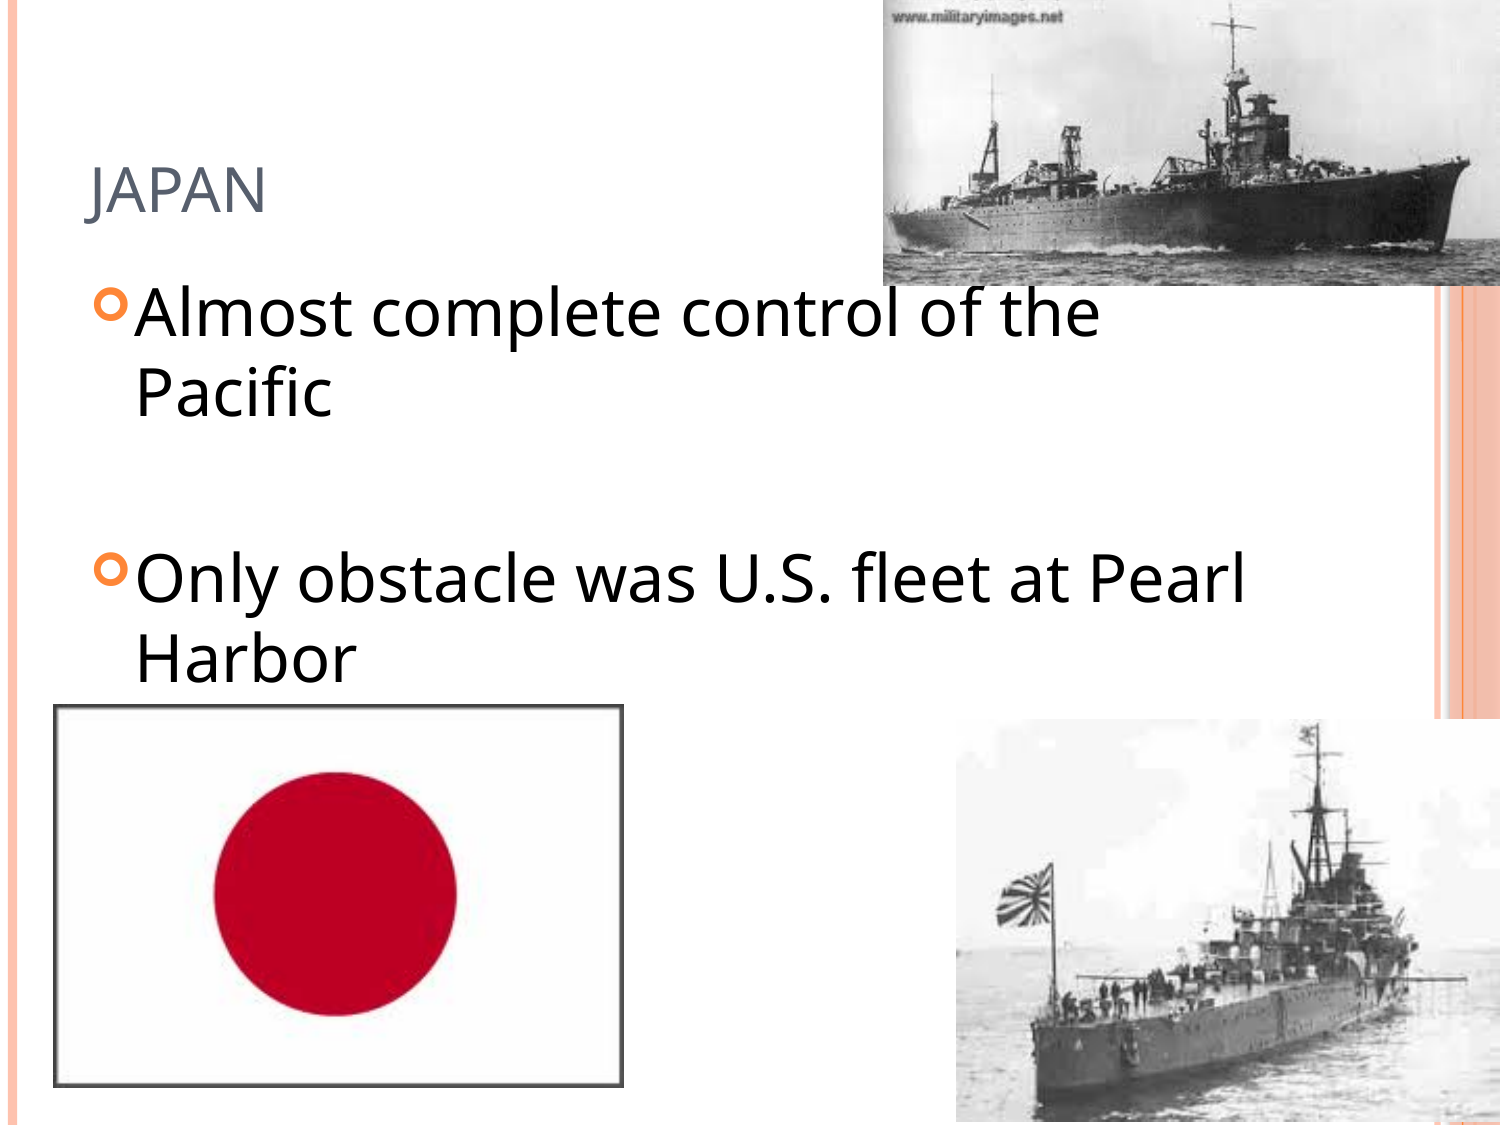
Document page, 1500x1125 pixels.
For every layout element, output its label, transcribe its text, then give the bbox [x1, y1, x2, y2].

list Almost complete control of the Pacific Only obstacle was U.S. fleet at Pearl Harbor [75, 262, 1300, 1062]
title Japan [75, 45, 876, 233]
picture [955, 718, 1500, 1123]
picture [52, 703, 625, 1089]
picture [882, 0, 1500, 287]
